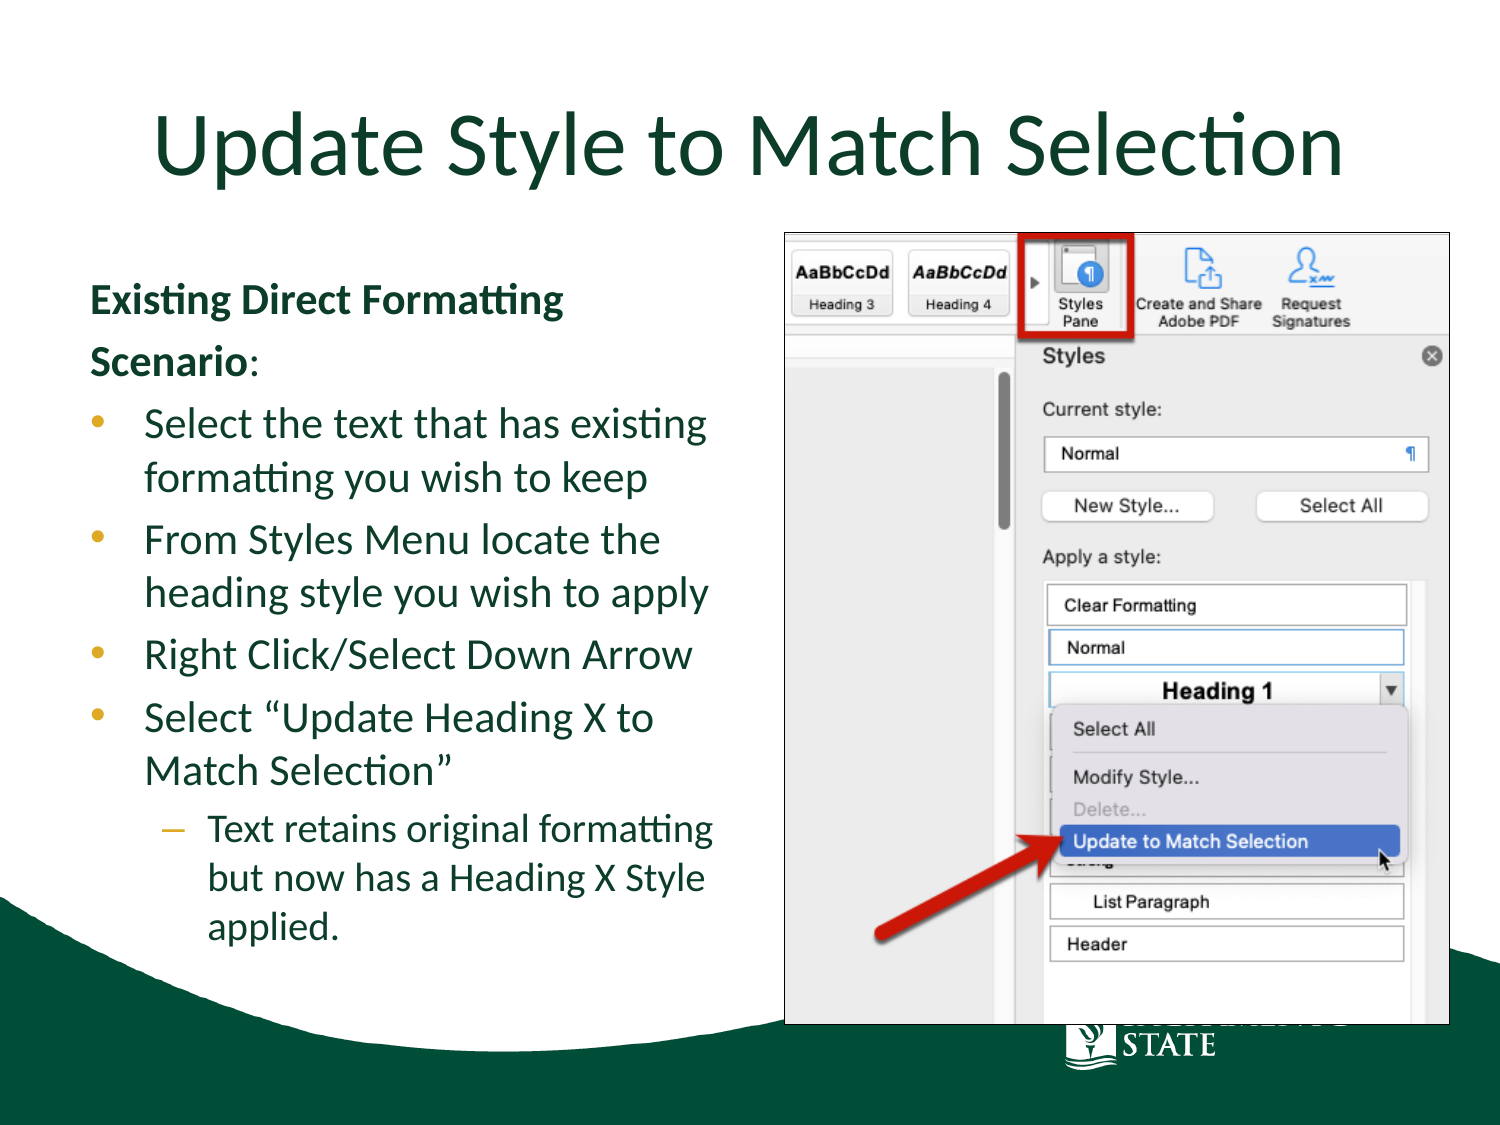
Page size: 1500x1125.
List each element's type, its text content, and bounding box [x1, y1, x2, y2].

picture [0, 0, 1500, 1125]
title Update Style to Match Selection [75, 45, 1425, 233]
list Existing Direct Formatting Scenario: Select the text that has existing formatting you wish to keep From Styles Menu locate the heading style you wish to apply Right Click/Select Down Arrow Select “Update Heading X to Match Selection” Text retains original formatting but now has a Heading X Style applied. [75, 262, 738, 1005]
